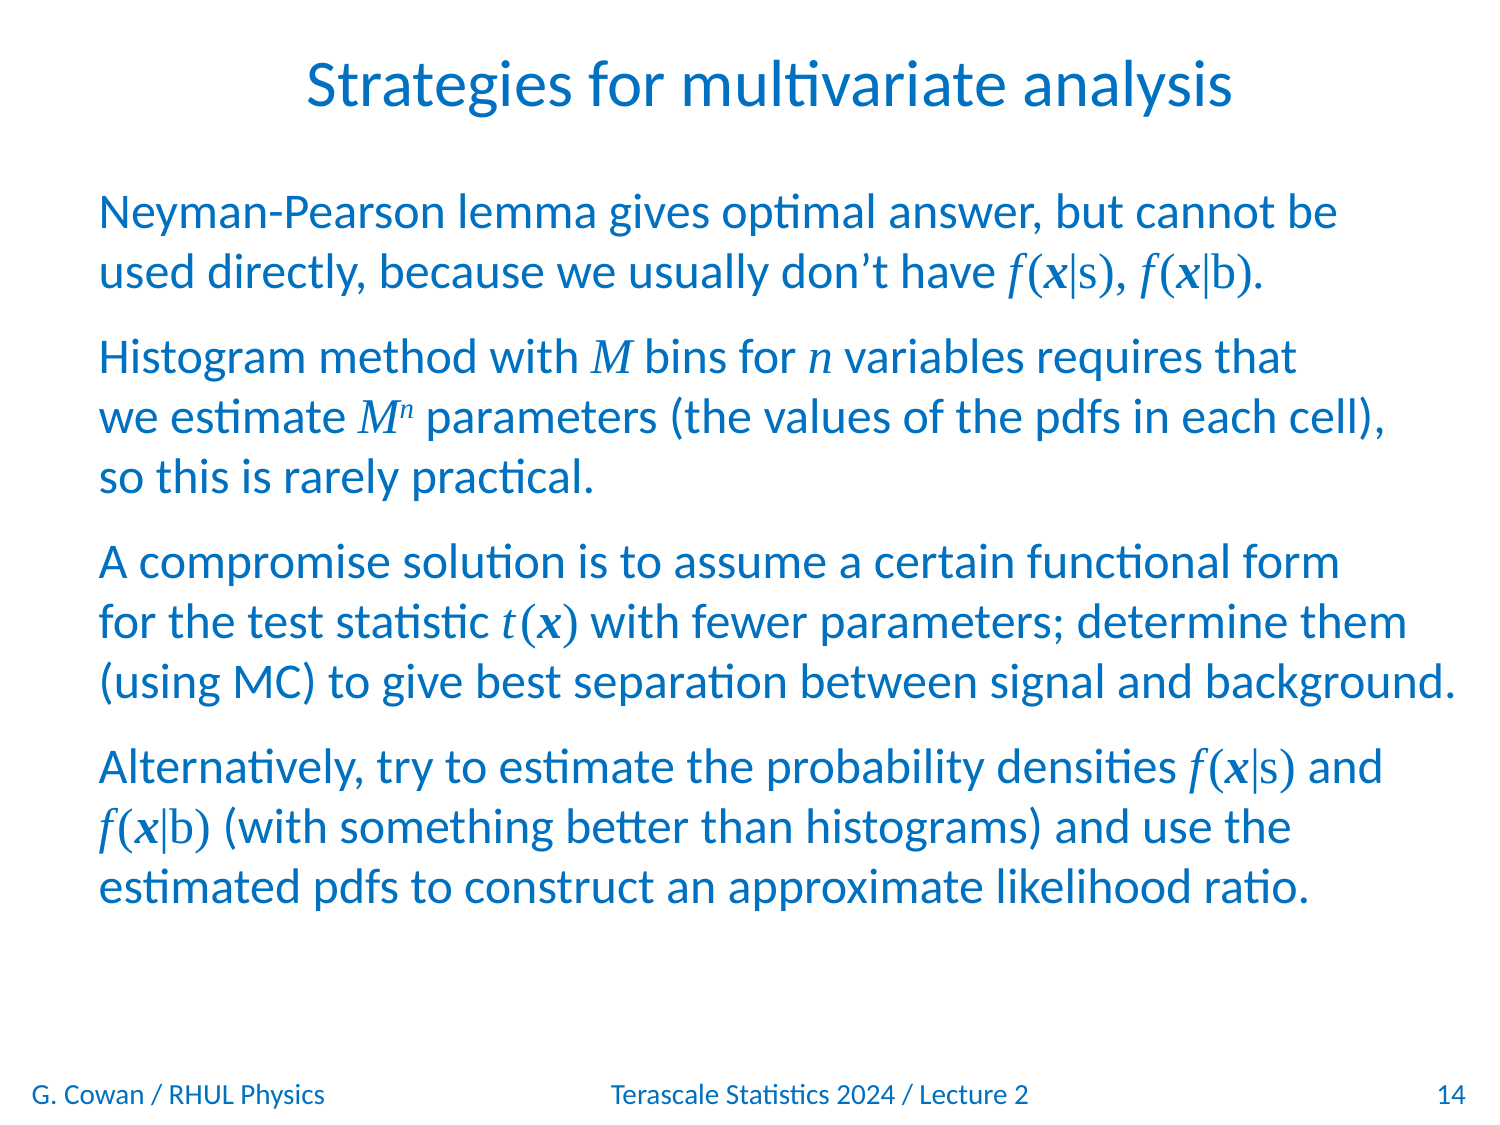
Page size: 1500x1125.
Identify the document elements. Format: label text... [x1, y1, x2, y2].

text_box Strategies for multivariate analysis [185, 32, 1355, 103]
footer Terascale Statistics 2024 / Lecture 2 [311, 1062, 1130, 1123]
text_box Neyman-Pearson lemma gives optimal answer, but cannot be used directly, because we usually don’t have f (x|s), f (x|b). Histogram method with M bins for n variables requires that we estimate Mn parameters (the values of the pdfs in each cell), so this is rarely practical. A compromise solution is to assume a certain functional form for the test statistic t (x) with fewer parameters; determine them (using MC) to give best separation between signal and background. Alternatively, try to estimate the probability densities f (x|s) and f (x|b) (with something better than histograms) and use the estimated pdfs to construct an approximate likelihood ratio. [83, 170, 1473, 921]
slide_number G. Cowan / RHUL Physics [16, 1062, 311, 1123]
slide_number 14 [1130, 1062, 1481, 1123]
